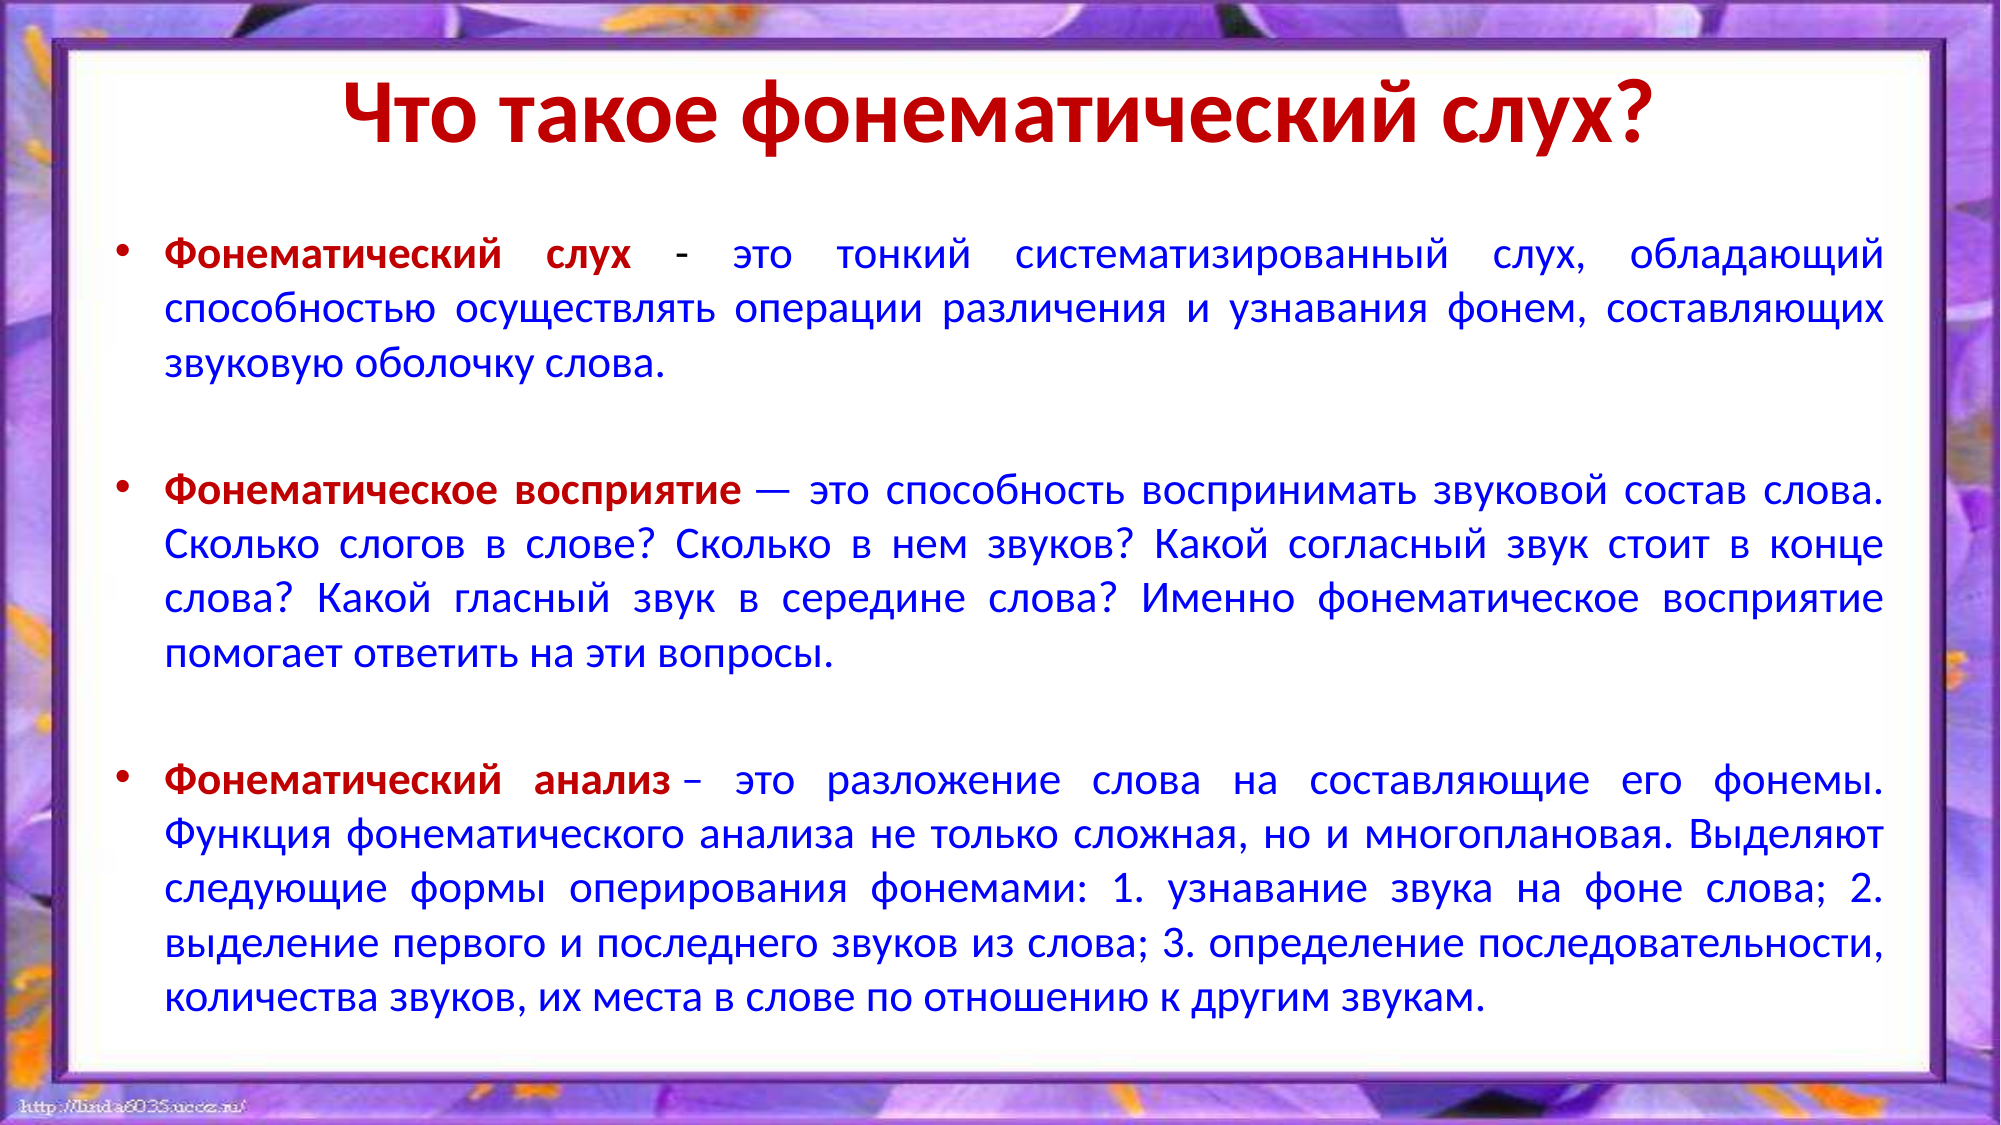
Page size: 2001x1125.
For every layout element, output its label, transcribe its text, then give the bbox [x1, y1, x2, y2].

picture [0, 0, 2001, 1125]
title Что такое фонематический слух? [99, 11, 1900, 200]
list Фонематический слух - это тонкий систематизированный слух, обладающий способностью осуществлять операции различения и узнавания фонем, составляющих звуковую оболочку слова. Фонематическое восприятие — это способность воспринимать звуковой состав слова. Сколько слогов в слове? Сколько в нем звуков? Какой согласный звук стоит в конце слова? Какой гласный звук в середине слова? Именно фонематическое восприятие помогает ответить на эти вопросы. Фонематический анализ – это разложение слова на составляющие его фонемы. Функция фонематического анализа не только сложная, но и многоплановая. Выделяют следующие формы оперирования фонемами: 1. узнавание звука на фоне слова; 2. выделение первого и последнего звуков из слова; 3. определение последовательности, количества звуков, их места в слове по отношению к другим звукам. [99, 215, 1900, 1046]
